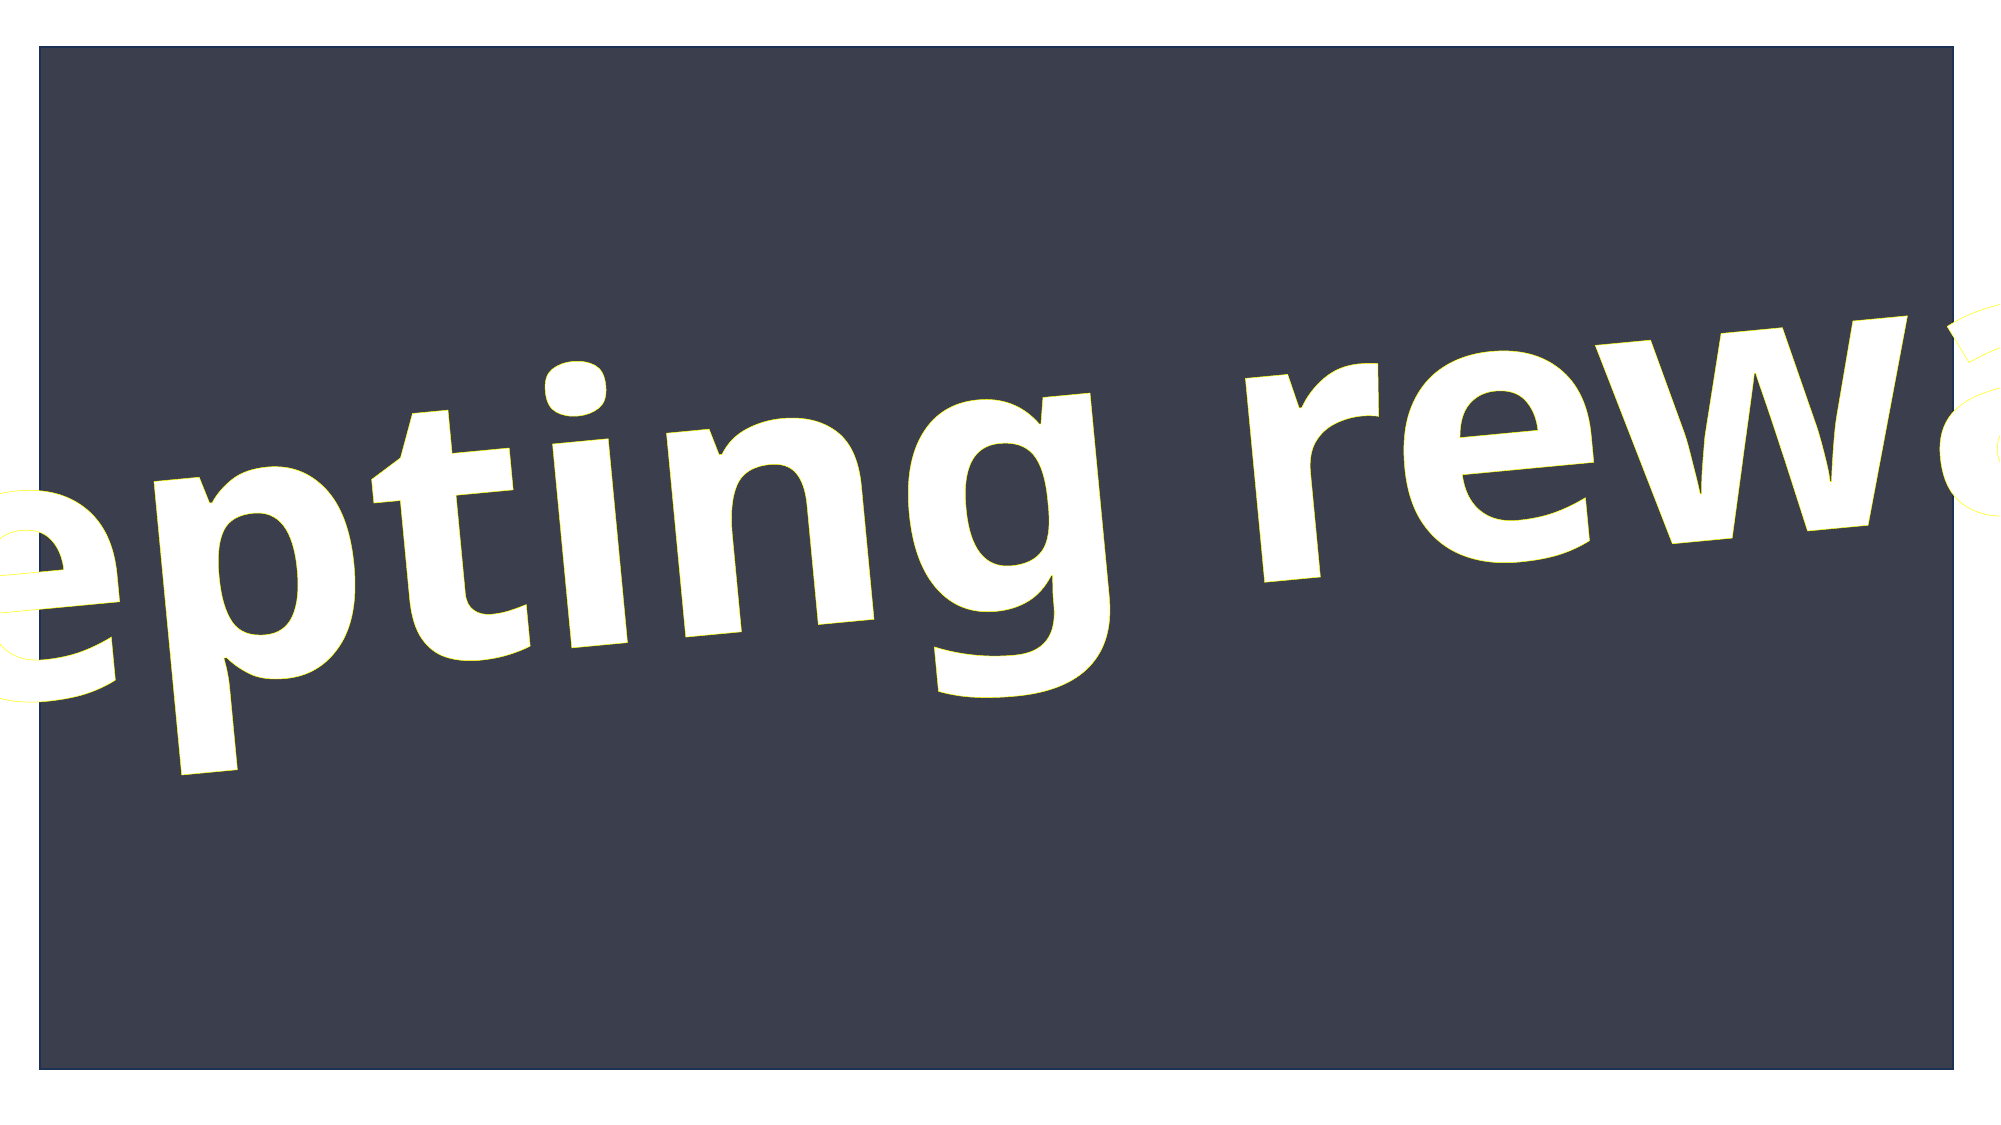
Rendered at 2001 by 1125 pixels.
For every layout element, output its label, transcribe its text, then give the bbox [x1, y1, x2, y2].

text_box [39, 46, 1954, 312]
text_box [39, 597, 1954, 1070]
text_box Accepting rewards [0, 124, 2000, 784]
